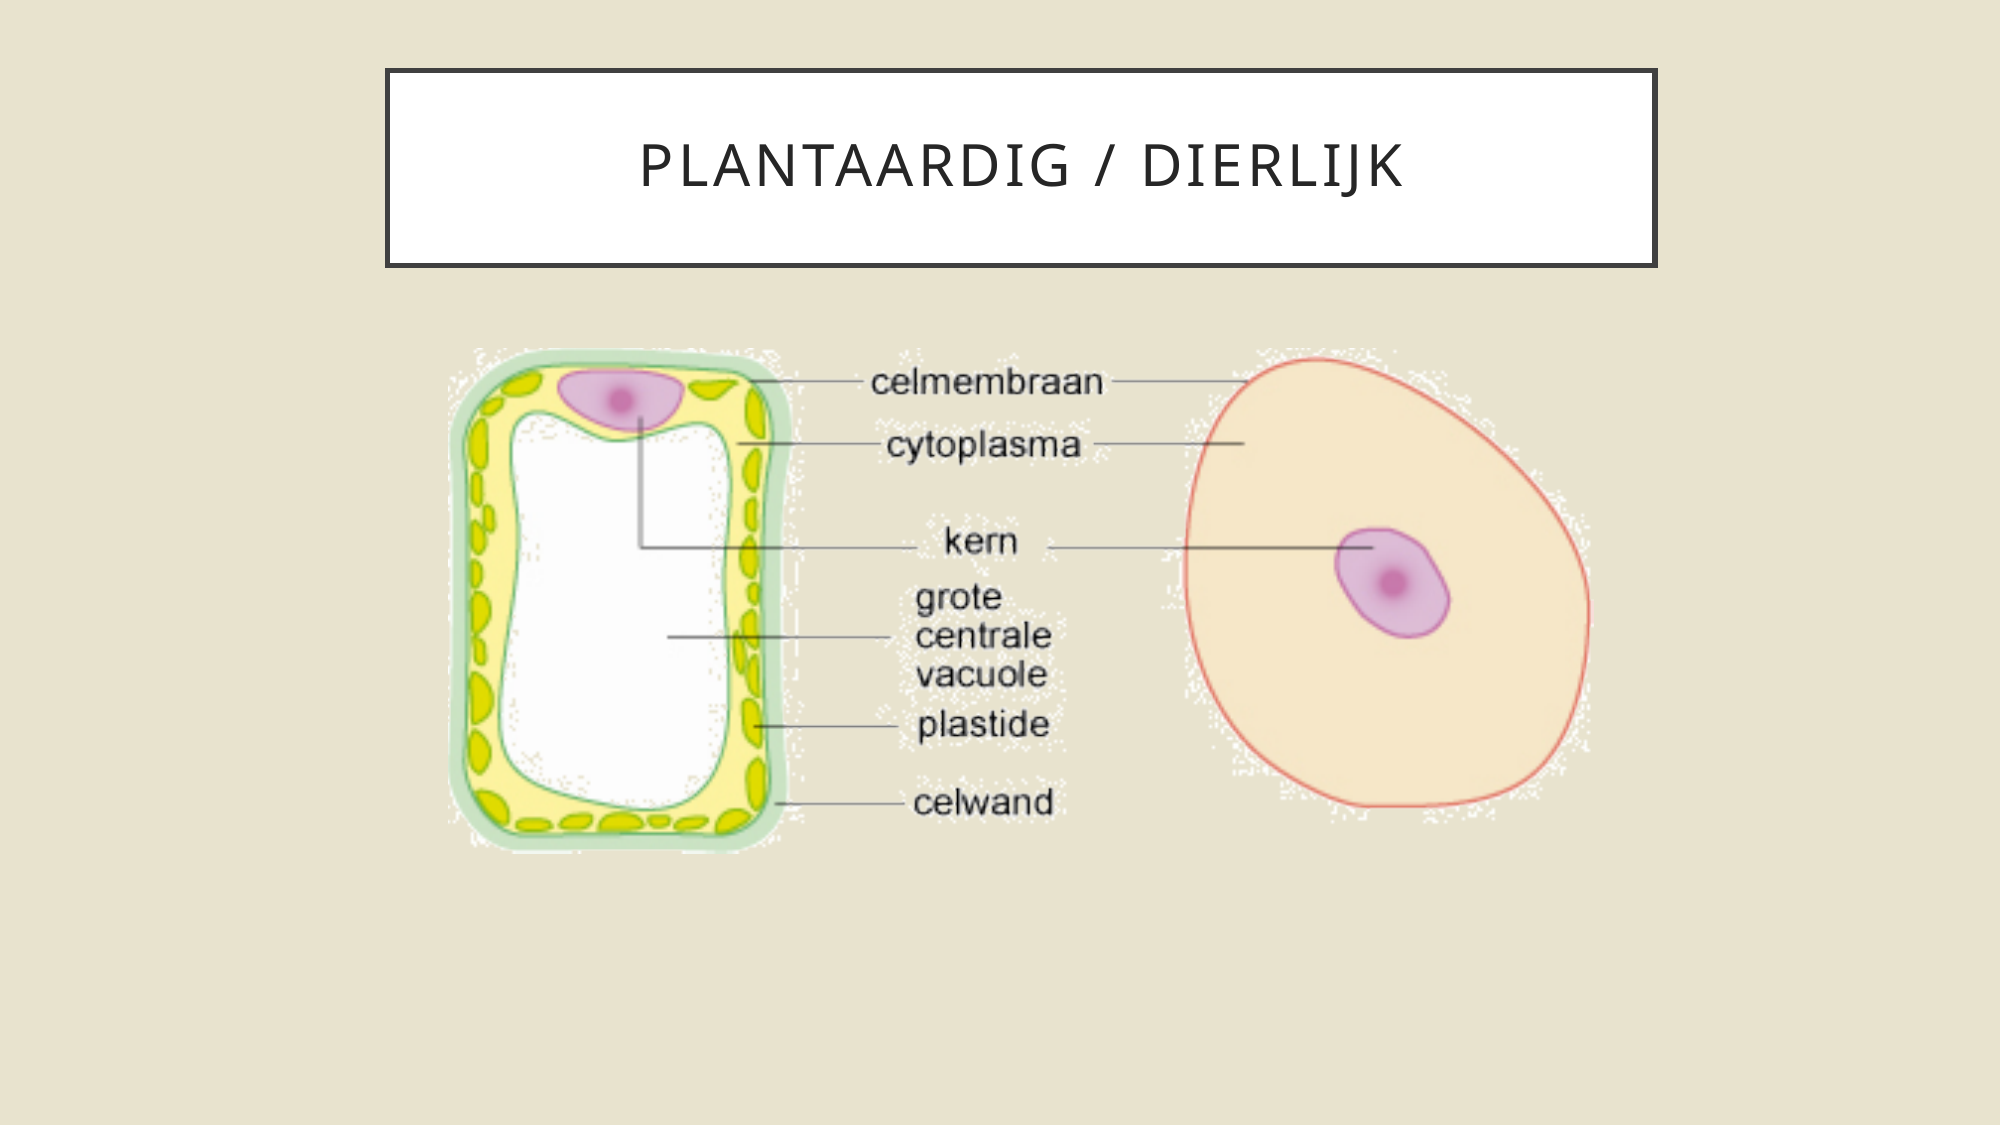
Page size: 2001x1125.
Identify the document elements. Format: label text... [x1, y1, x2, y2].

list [448, 348, 1594, 855]
title Plantaardig / dierlijk [385, 68, 1658, 268]
